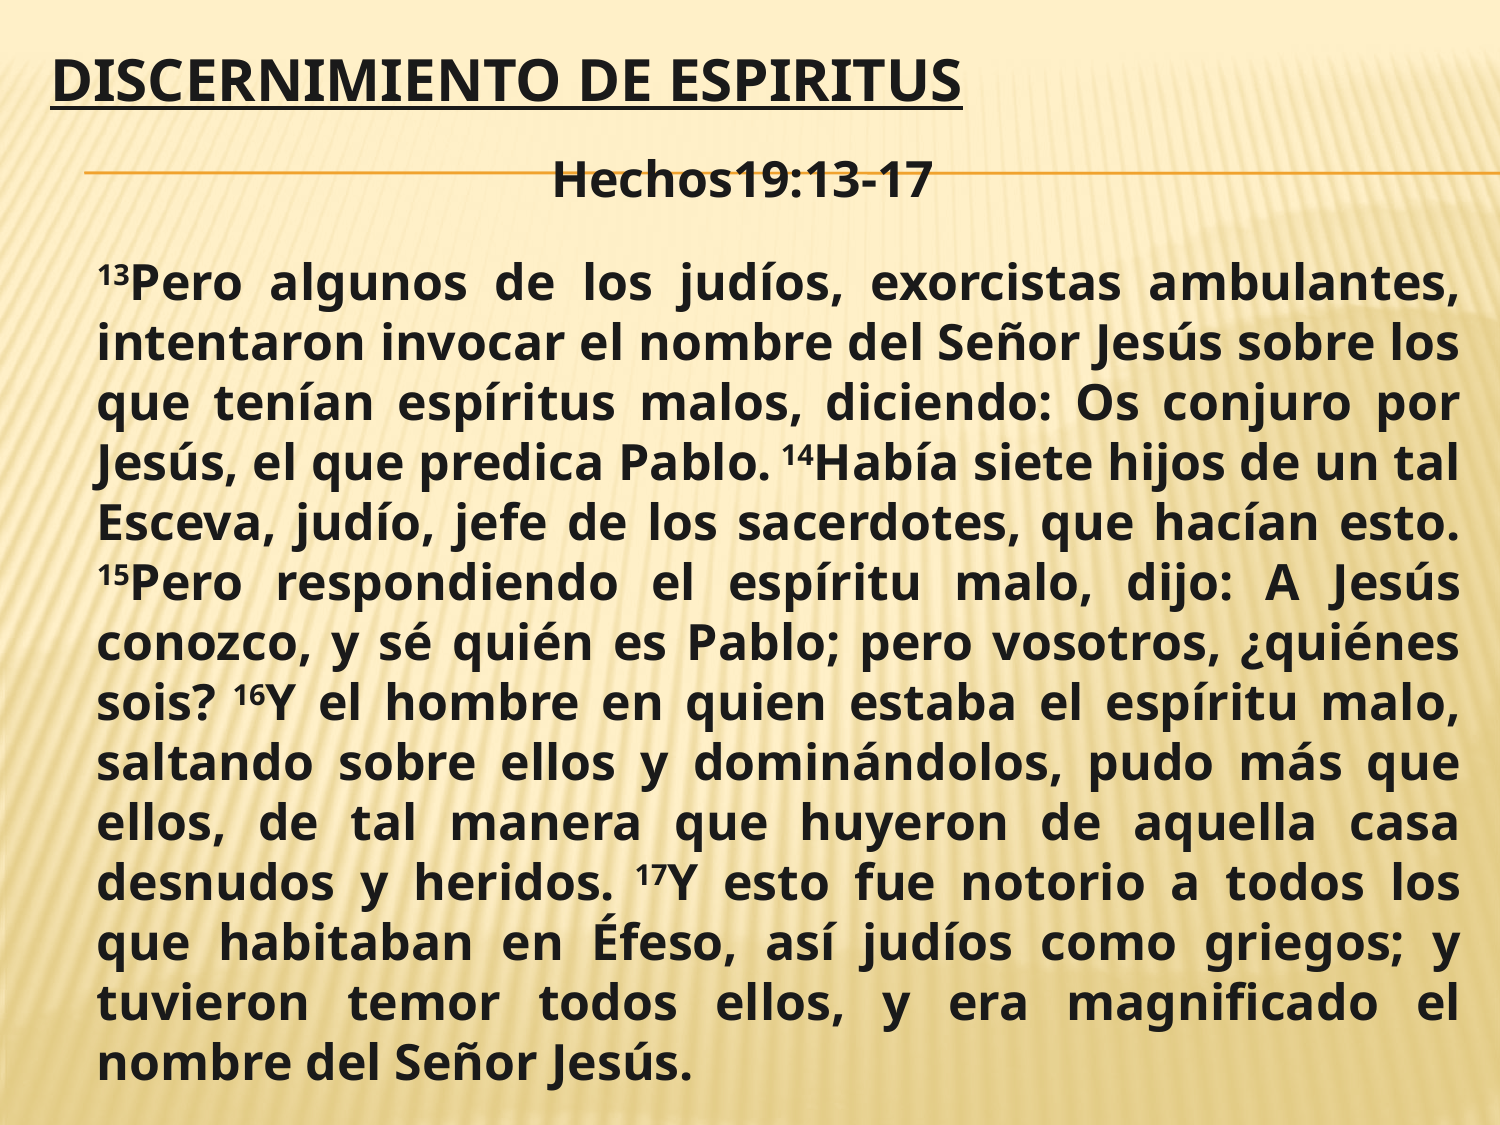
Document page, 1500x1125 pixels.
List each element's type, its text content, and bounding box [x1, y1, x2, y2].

text_box 13Pero algunos de los judíos, exorcistas ambulantes, intentaron invocar el nombre del Señor Jesús sobre los que tenían espíritus malos, diciendo: Os conjuro por Jesús, el que predica Pablo. 14Había siete hijos de un tal Esceva, judío, jefe de los sacerdotes, que hacían esto. 15Pero respondiendo el espíritu malo, dijo: A Jesús conozco, y sé quién es Pablo; pero vosotros, ¿quiénes sois? 16Y el hombre en quien estaba el espíritu malo, saltando sobre ellos y dominándolos, pudo más que ellos, de tal manera que huyeron de aquella casa desnudos y heridos. 17Y esto fue notorio a todos los que habitaban en Éfeso, así judíos como griegos; y tuvieron temor todos ellos, y era magnificado el nombre del Señor Jesús. [81, 242, 1477, 1098]
text_box Hechos19:13-17 [536, 140, 950, 216]
text_box DISCERNIMIENTO DE ESPIRITUS [35, 35, 1020, 121]
